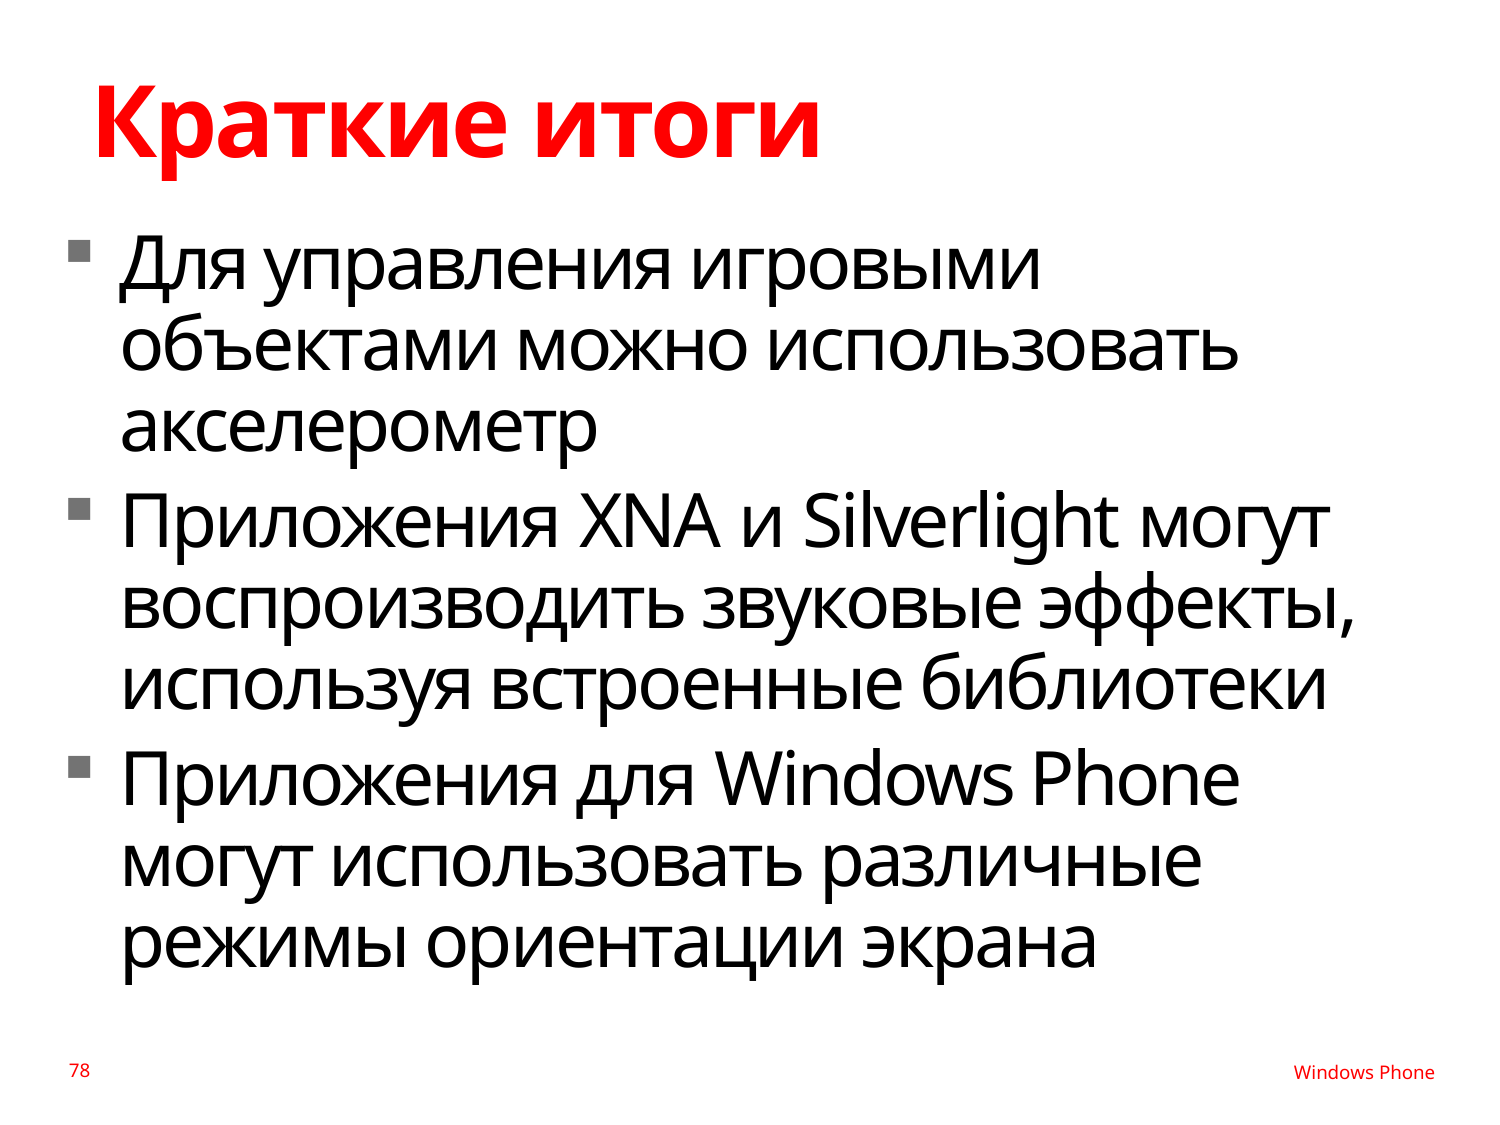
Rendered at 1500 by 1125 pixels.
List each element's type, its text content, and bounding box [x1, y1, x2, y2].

slide_number 78 [0, 1053, 91, 1091]
list Для управления игровыми объектами можно использовать акселерометр Приложения XNA и Silverlight могут воспроизводить звуковые эффекты, используя встроенные библиотеки Приложения для Windows Phone могут использовать различные режимы ориентации экрана [62, 224, 1435, 916]
title Краткие итоги [90, 70, 1463, 180]
